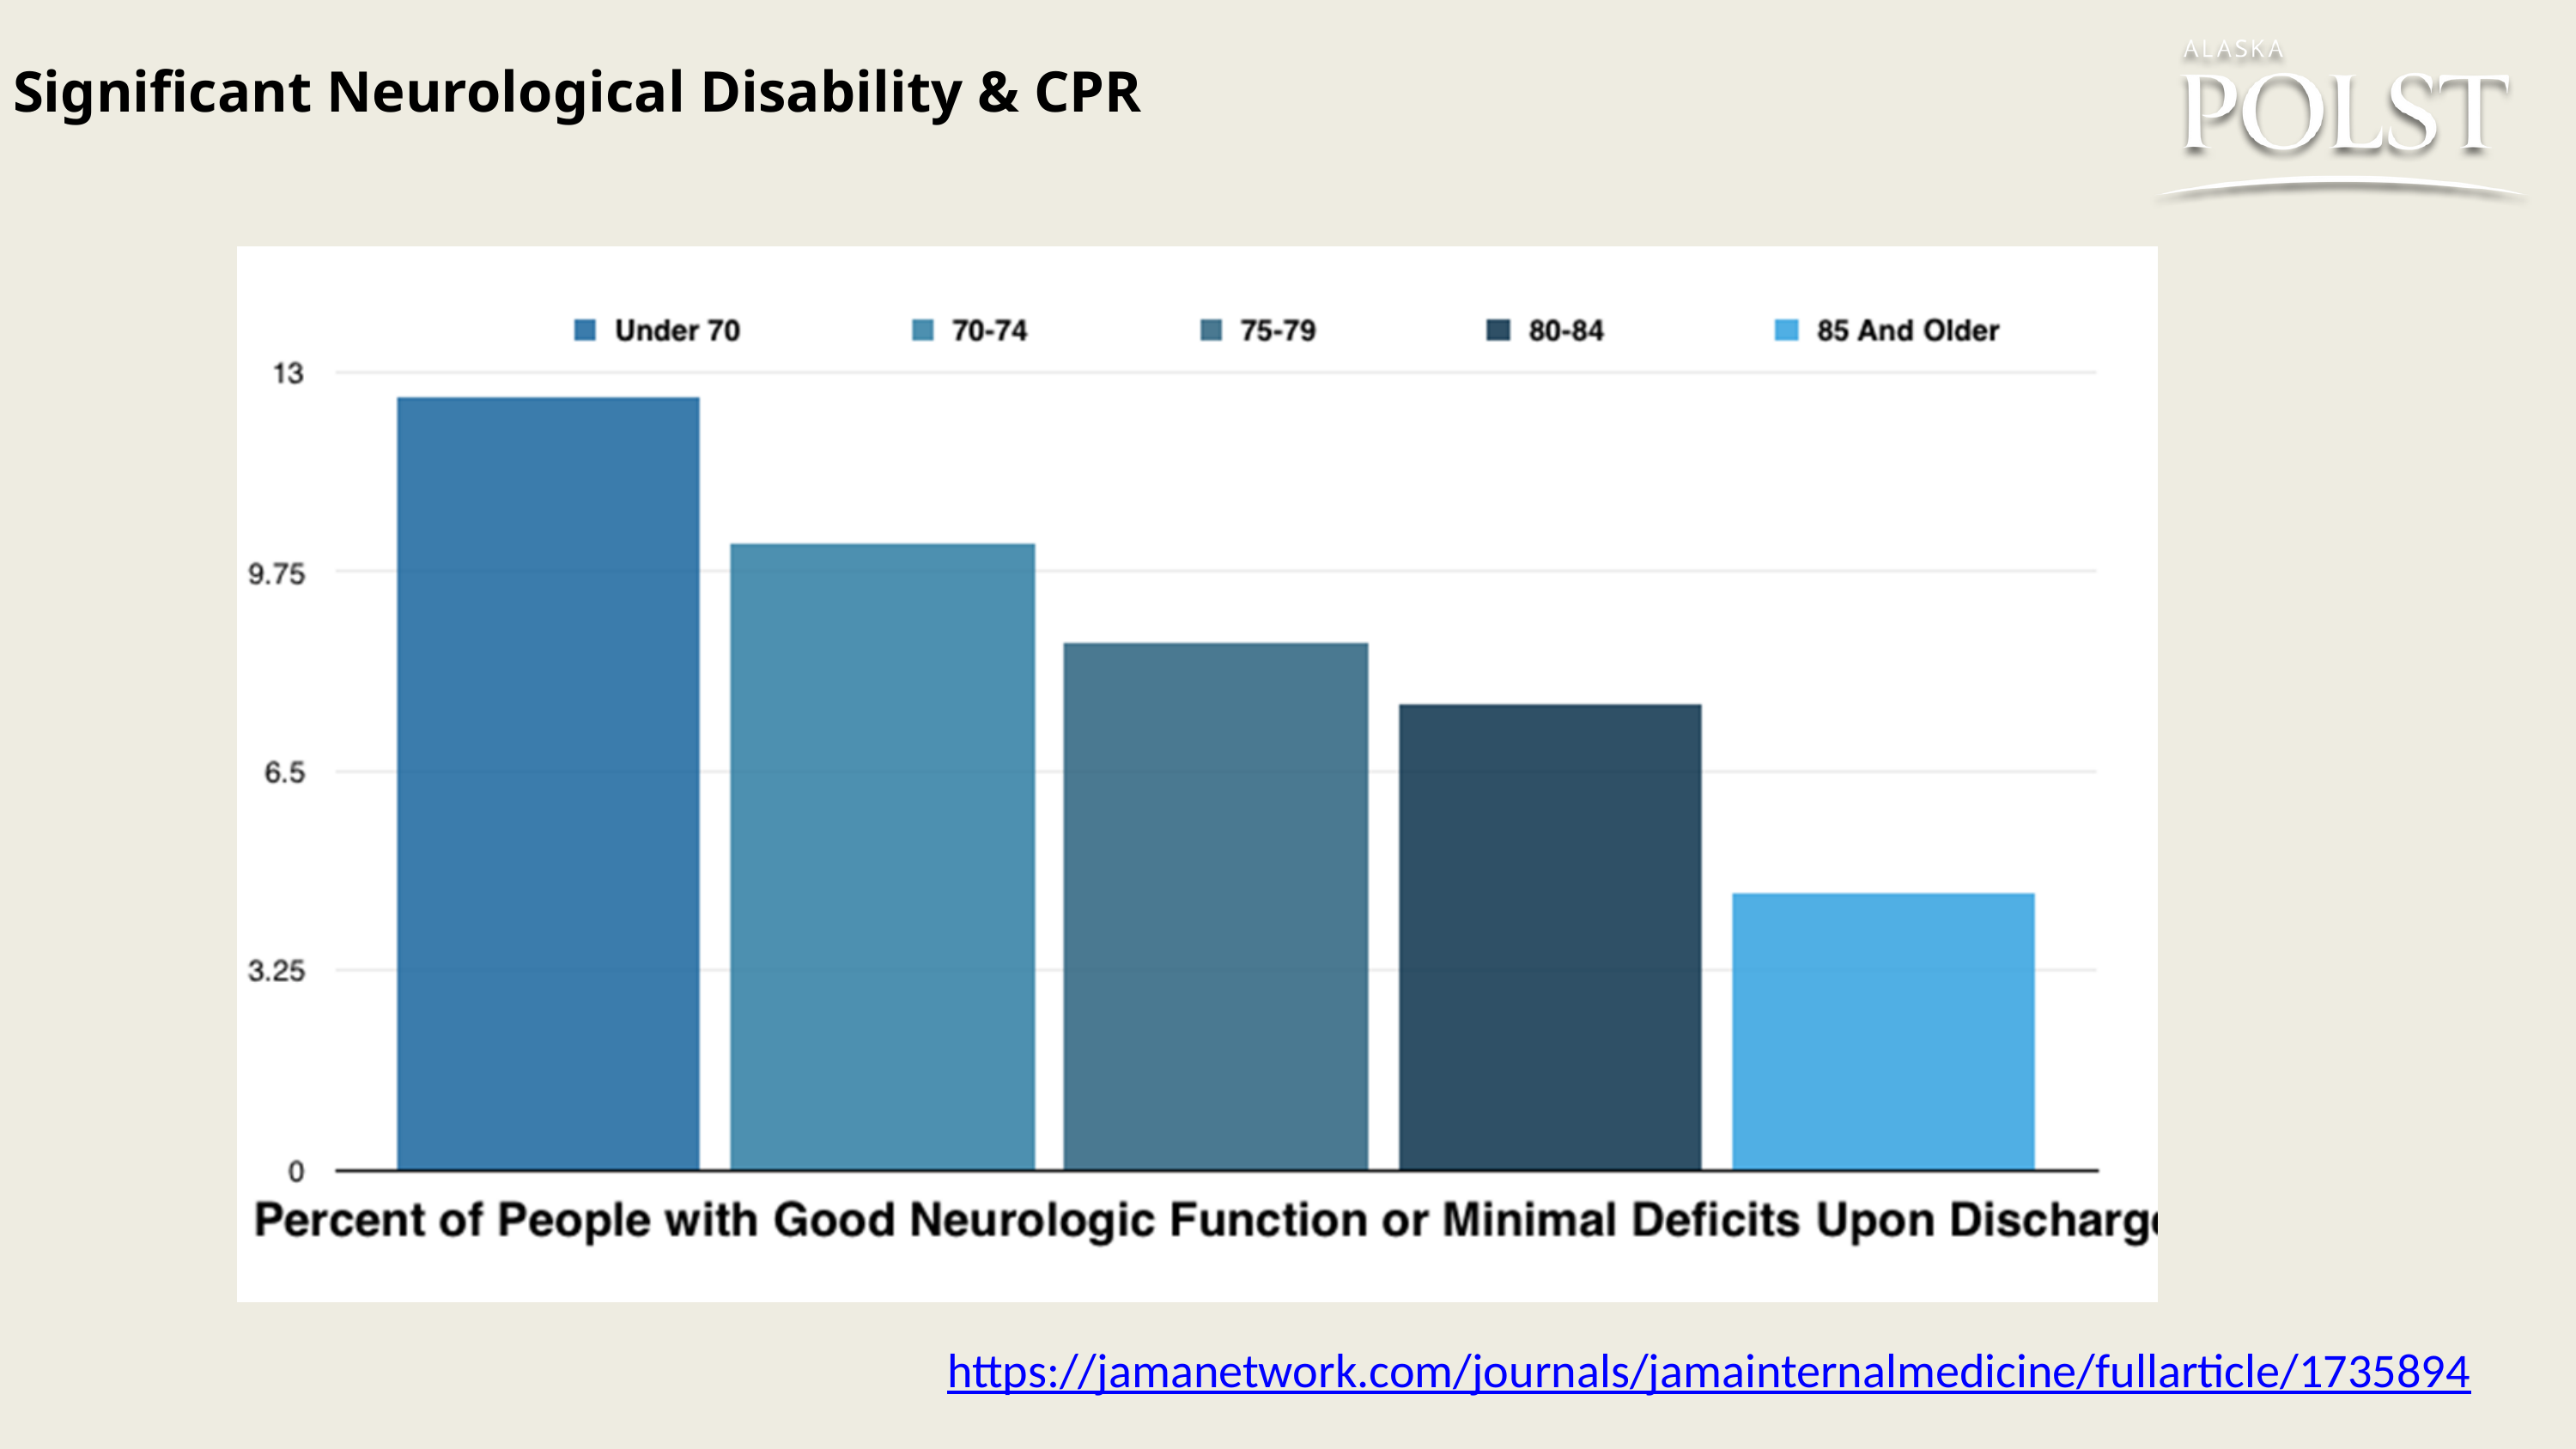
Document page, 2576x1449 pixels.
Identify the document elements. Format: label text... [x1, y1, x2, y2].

picture [237, 246, 2158, 1302]
title Significant Neurological Disability & CPR [0, 5, 2050, 203]
text_box https://jamanetwork.com/journals/jamainternalmedicine/fullarticle/1735894 [934, 1332, 2484, 1449]
picture [2150, 32, 2536, 203]
